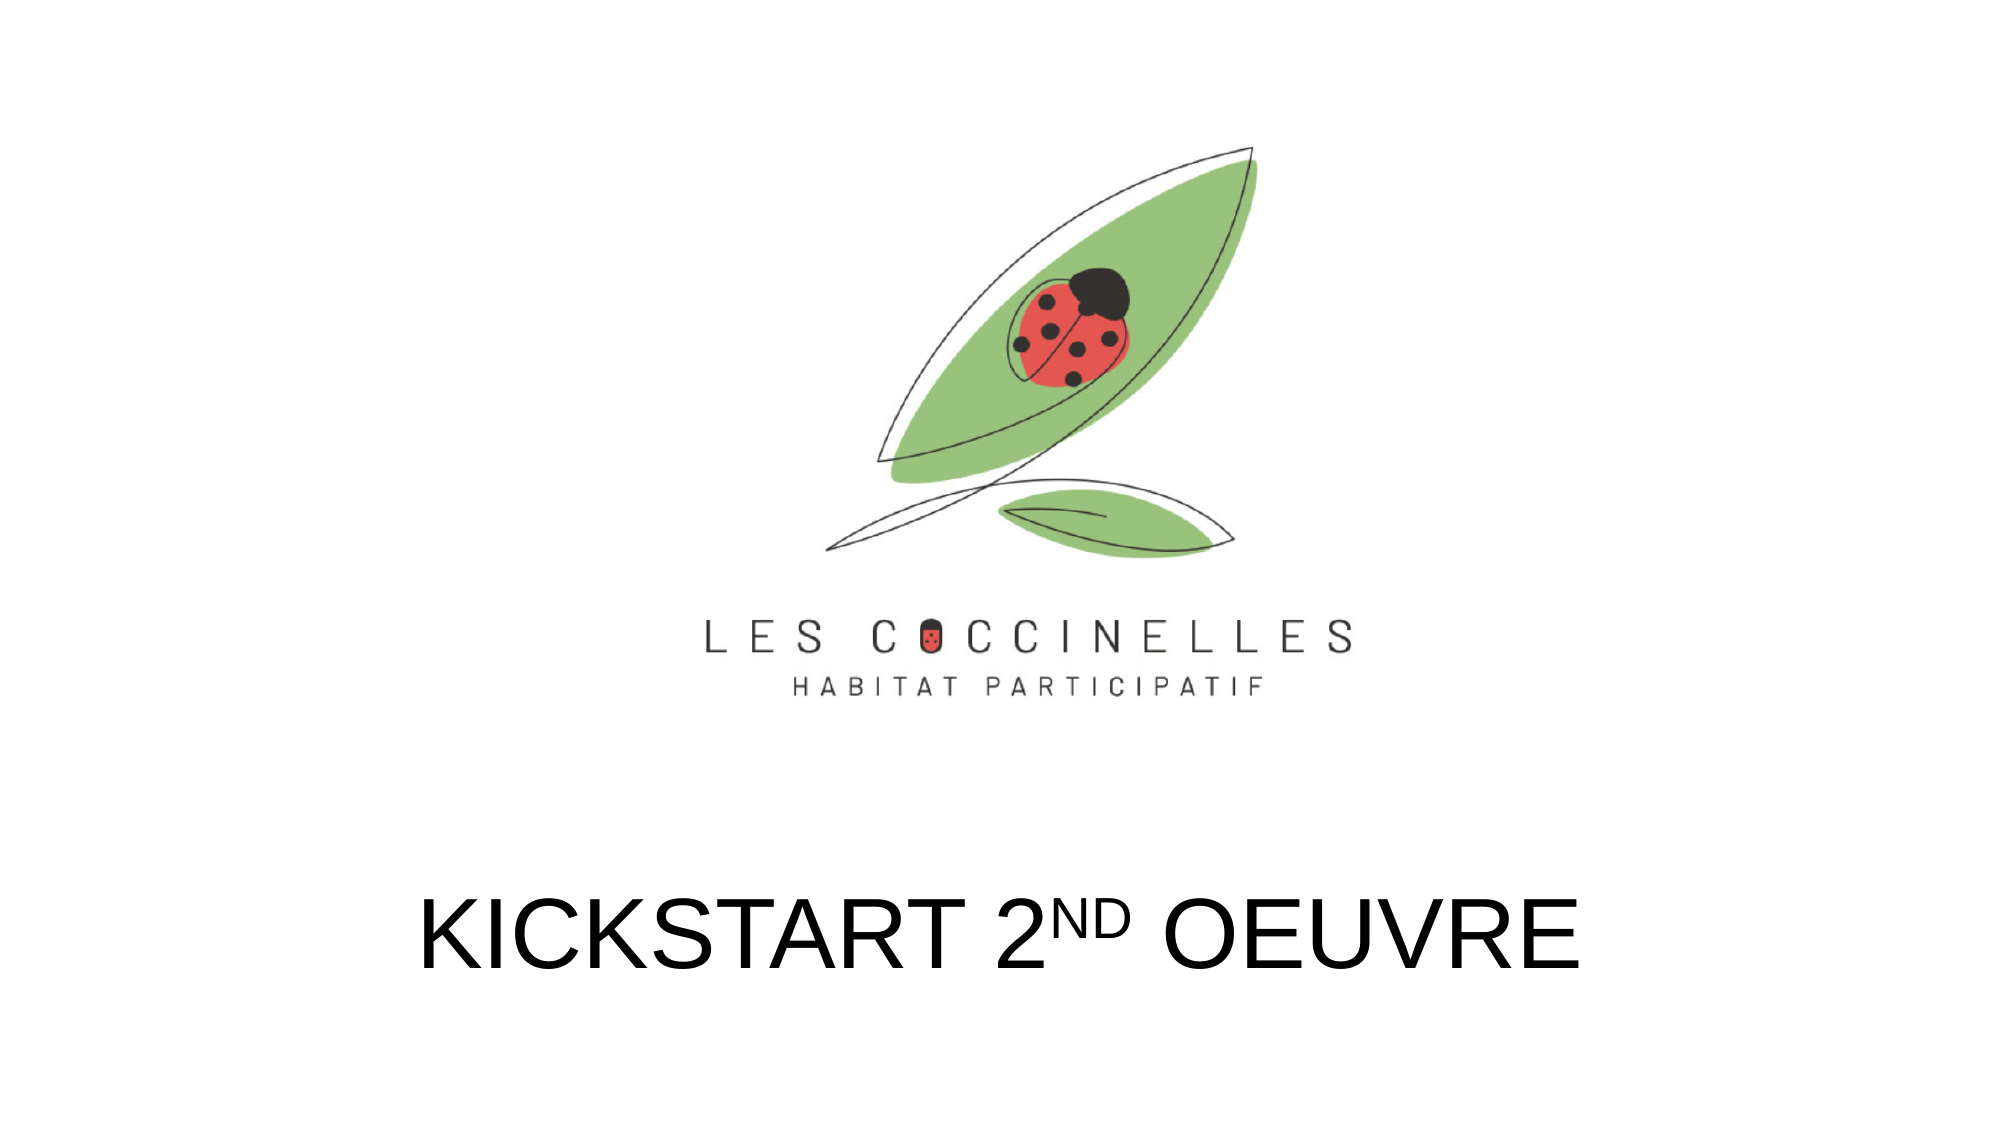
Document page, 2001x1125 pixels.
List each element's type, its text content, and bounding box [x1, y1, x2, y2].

title KICKSTART 2ND OEUVRE [249, 605, 1750, 998]
picture [667, 126, 1414, 721]
